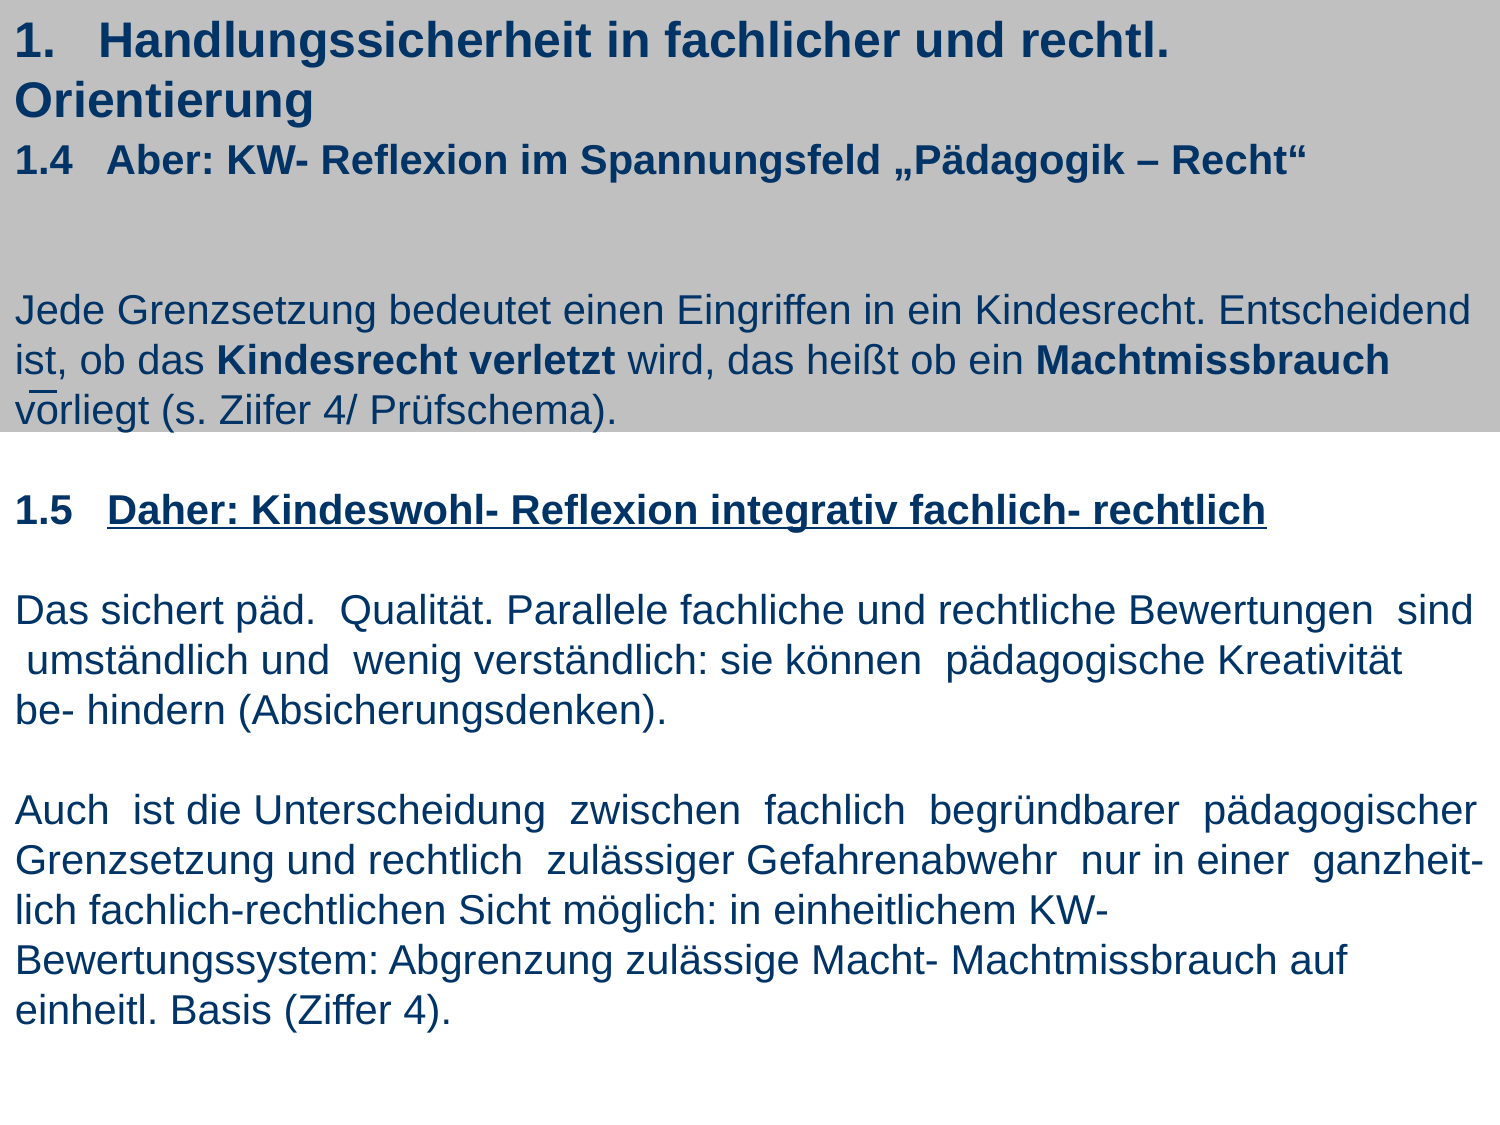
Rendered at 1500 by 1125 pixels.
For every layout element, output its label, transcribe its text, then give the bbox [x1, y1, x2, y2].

text_box 1.4 Aber: KW- Reflexion im Spannungsfeld „Pädagogik – Recht“ Jede Grenzsetzung bedeutet einen Eingriffen in ein Kindesrecht. Entscheidend ist, ob das Kindesrecht verletzt wird, das heißt ob ein Machtmissbrauch vorliegt (s. Ziifer 4/ Prüfschema). 1.5 Daher: Kindeswohl- Reflexion integrativ fachlich- rechtlich Das sichert päd. Qualität. Parallele fachliche und rechtliche Bewertungen sind umständlich und wenig verständlich: sie können pädagogische Kreativität be- hindern (Absicherungsdenken). Auch ist die Unterscheidung zwischen fachlich begründbarer pädagogischer Grenzsetzung und rechtlich zulässiger Gefahrenabwehr nur in einer ganzheit- lich fachlich-rechtlichen Sicht möglich: in einheitlichem KW- Bewertungssystem: Abgrenzung zulässige Macht- Machtmissbrauch auf einheitl. Basis (Ziffer 4). [0, 195, 1500, 1125]
text_box 1. Handlungssicherheit in fachlicher und rechtl. Orientierung [0, 0, 1500, 195]
